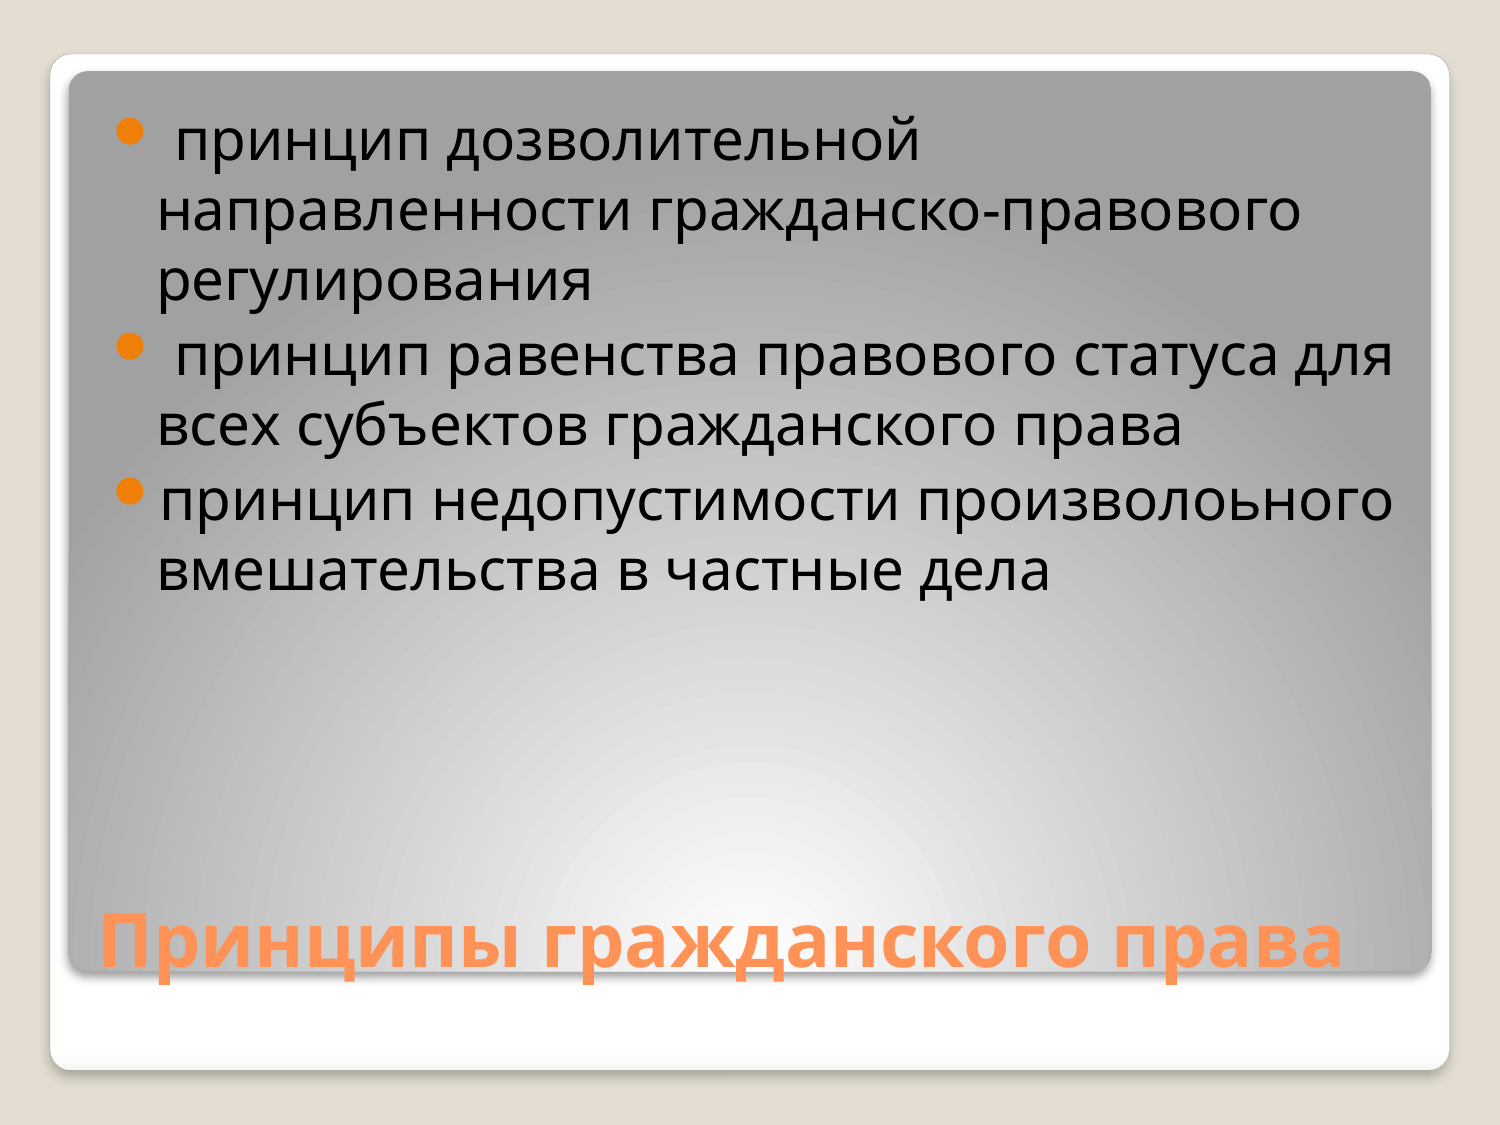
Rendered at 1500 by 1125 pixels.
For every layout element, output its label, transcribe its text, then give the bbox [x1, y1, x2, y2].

list принцип дозволительной направленности гражданско-правового регулирования принцип равенства правового статуса для всех субъектов гражданского права принцип недопустимости произволоьного вмешательства в частные дела [82, 86, 1425, 774]
title Принципы гражданского права [82, 817, 1425, 990]
